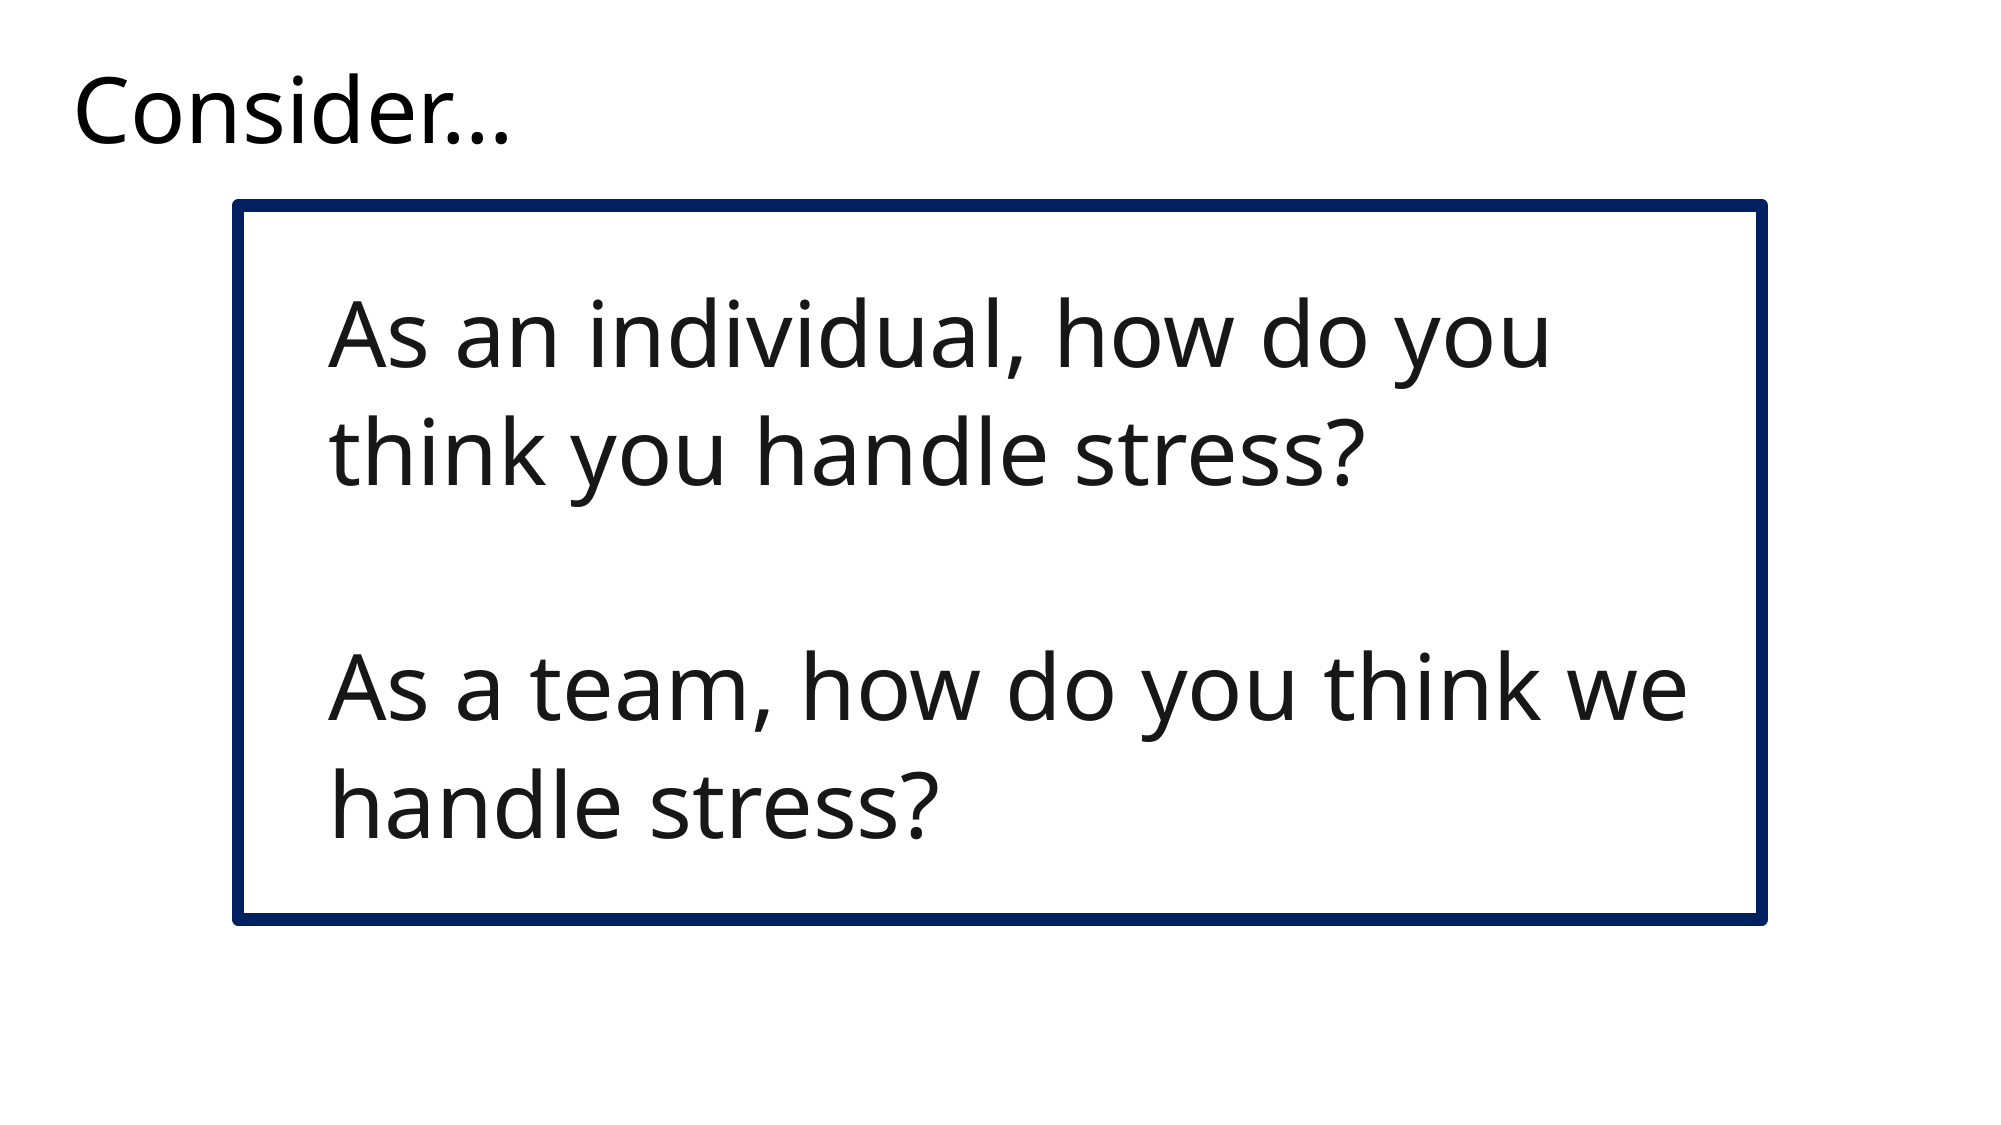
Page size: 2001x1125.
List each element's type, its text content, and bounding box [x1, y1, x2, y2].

title Consider… [57, 22, 1782, 206]
text_box As an individual, how do you think you handle stress? As a team, how do you think we handle stress? [238, 206, 1762, 920]
